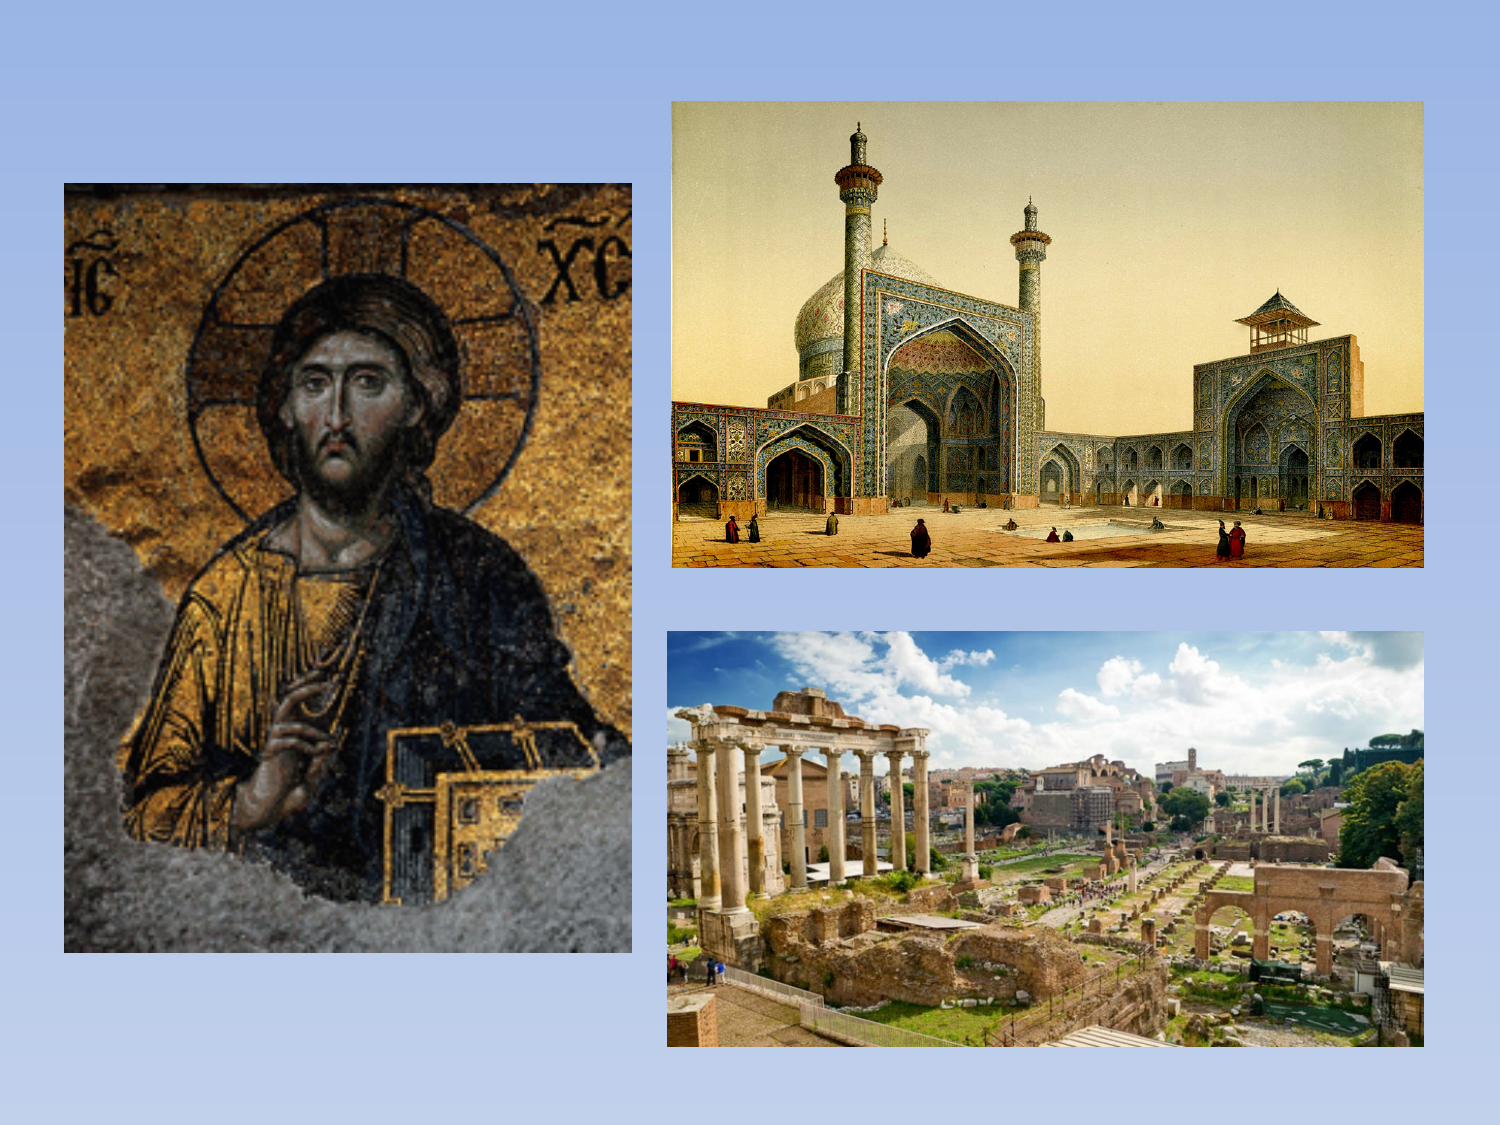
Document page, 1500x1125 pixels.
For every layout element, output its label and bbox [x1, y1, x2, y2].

picture [64, 183, 633, 953]
picture [666, 631, 1424, 1047]
picture [670, 101, 1424, 569]
